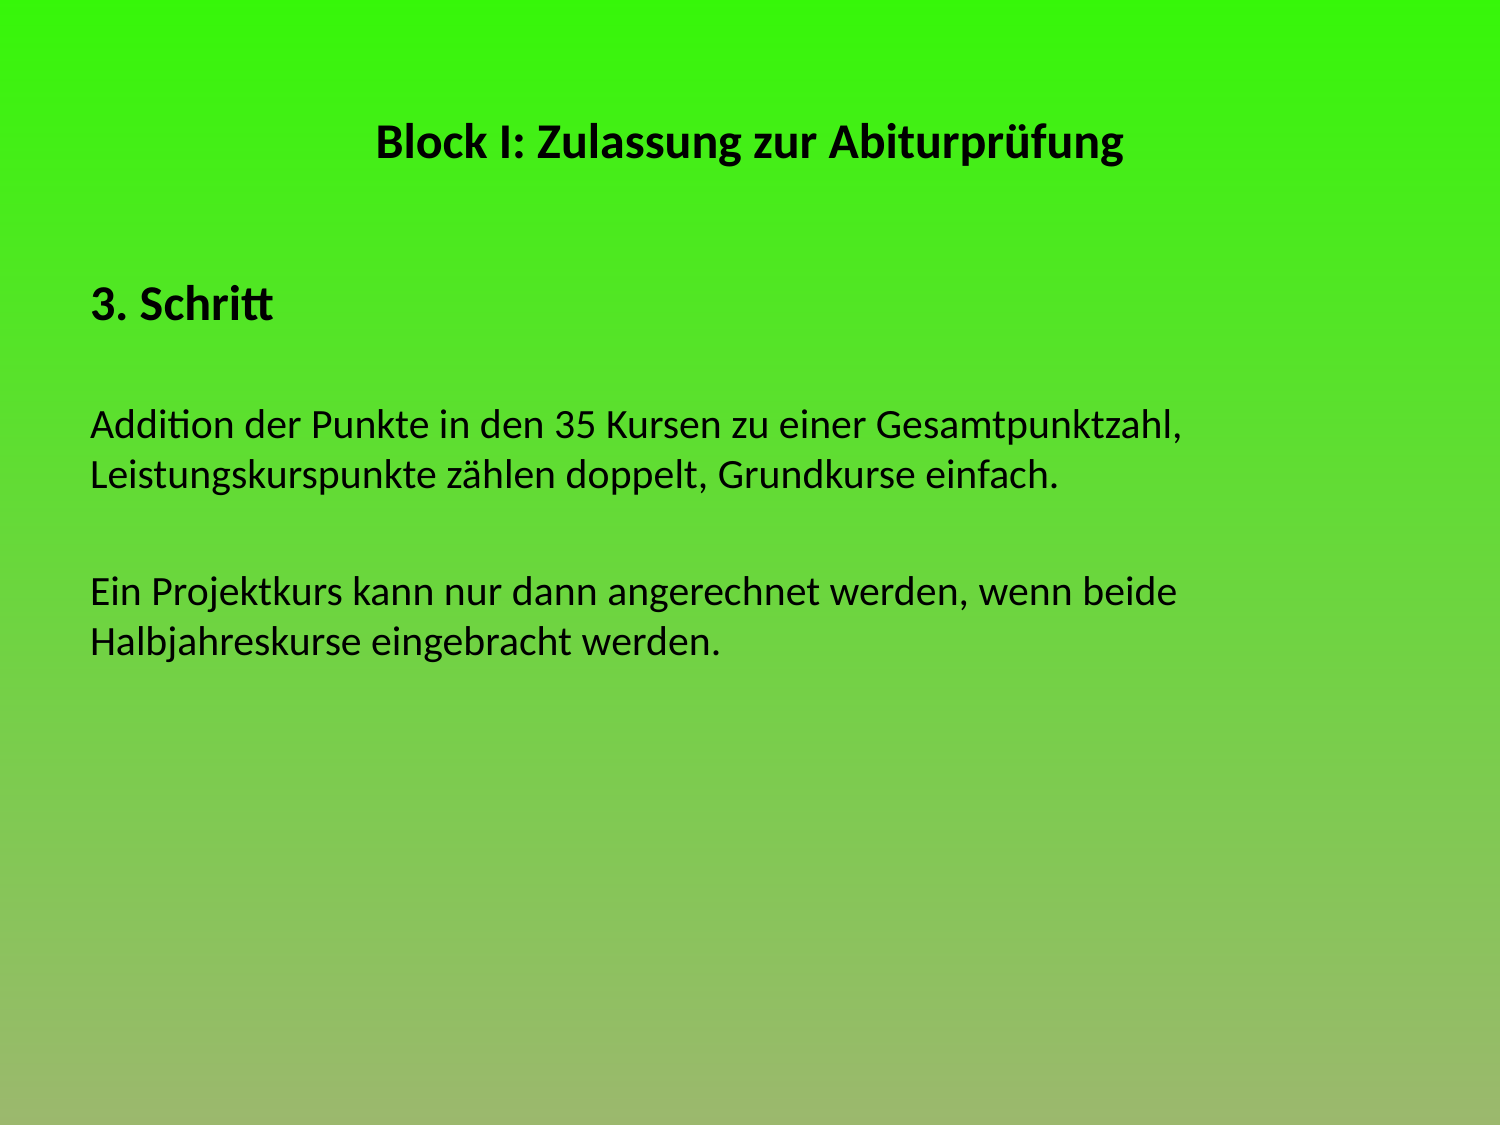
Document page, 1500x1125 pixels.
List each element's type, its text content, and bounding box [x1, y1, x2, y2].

list 3. Schritt Addition der Punkte in den 35 Kursen zu einer Gesamtpunktzahl, Leistungskurspunkte zählen doppelt, Grundkurse einfach. Ein Projektkurs kann nur dann angerechnet werden, wenn beide Halbjahreskurse eingebracht werden. [75, 262, 1425, 1005]
title Block I: Zulassung zur Abiturprüfung [75, 45, 1425, 233]
